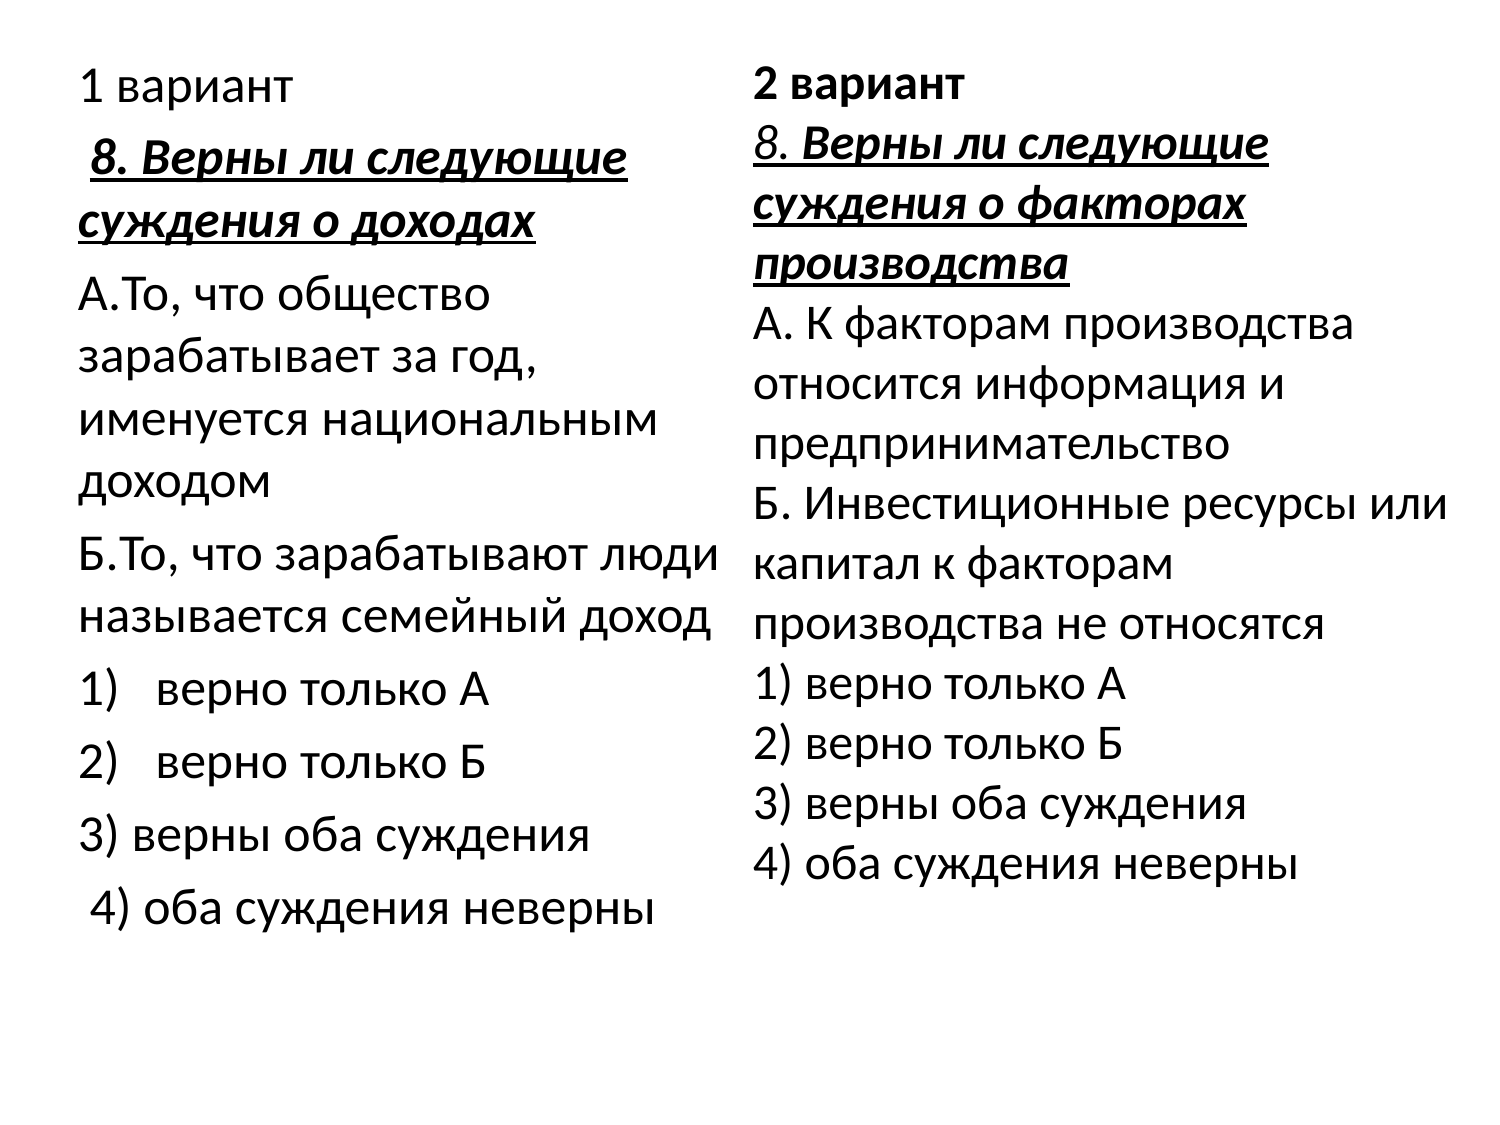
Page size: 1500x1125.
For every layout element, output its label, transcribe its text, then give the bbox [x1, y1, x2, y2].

list 1 вариант 8. Верны ли следующие суждения о доходах А.То, что общество зарабатывает за год, именуется национальным доходом Б.То, что зарабатывают люди называется семейный доход верно только А верно только Б 3) верны оба суждения 4) оба суждения неверны [62, 42, 750, 994]
text_box 2 вариант 8. Верны ли следующие суждения о факторах производства А. К факторам производства относится информация и предпринимательство Б. Инвестиционные ресурсы или капитал к факторам производства не относятся 1) верно только А 2) верно только Б 3) верны оба суждения 4) оба суждения неверны [738, 42, 1489, 898]
